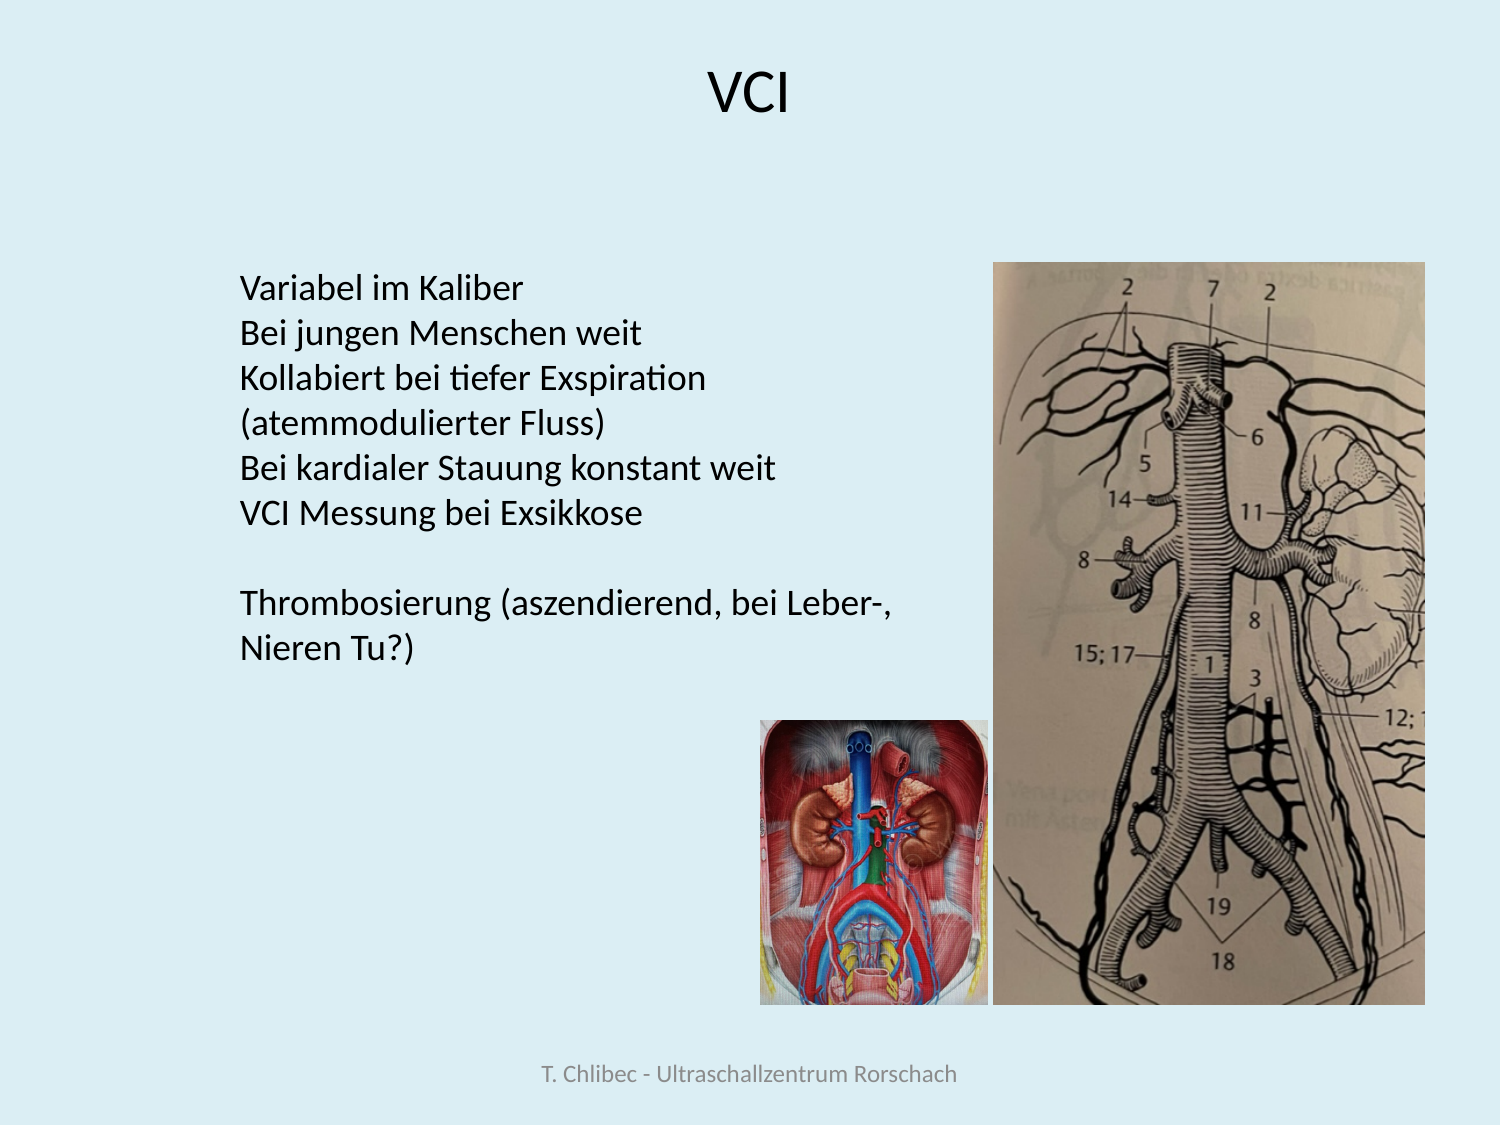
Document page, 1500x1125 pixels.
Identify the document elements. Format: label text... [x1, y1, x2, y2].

footer T. Chlibec - Ultraschallzentrum Rorschach [512, 1042, 988, 1103]
picture [759, 720, 988, 1006]
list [993, 262, 1426, 1006]
title VCI [75, 45, 1425, 130]
text_box Variabel im Kaliber Bei jungen Menschen weit Kollabiert bei tiefer Exspiration (atemmodulierter Fluss) Bei kardialer Stauung konstant weit VCI Messung bei Exsikkose Thrombosierung (aszendierend, bei Leber-, Nieren Tu?) [225, 255, 932, 721]
